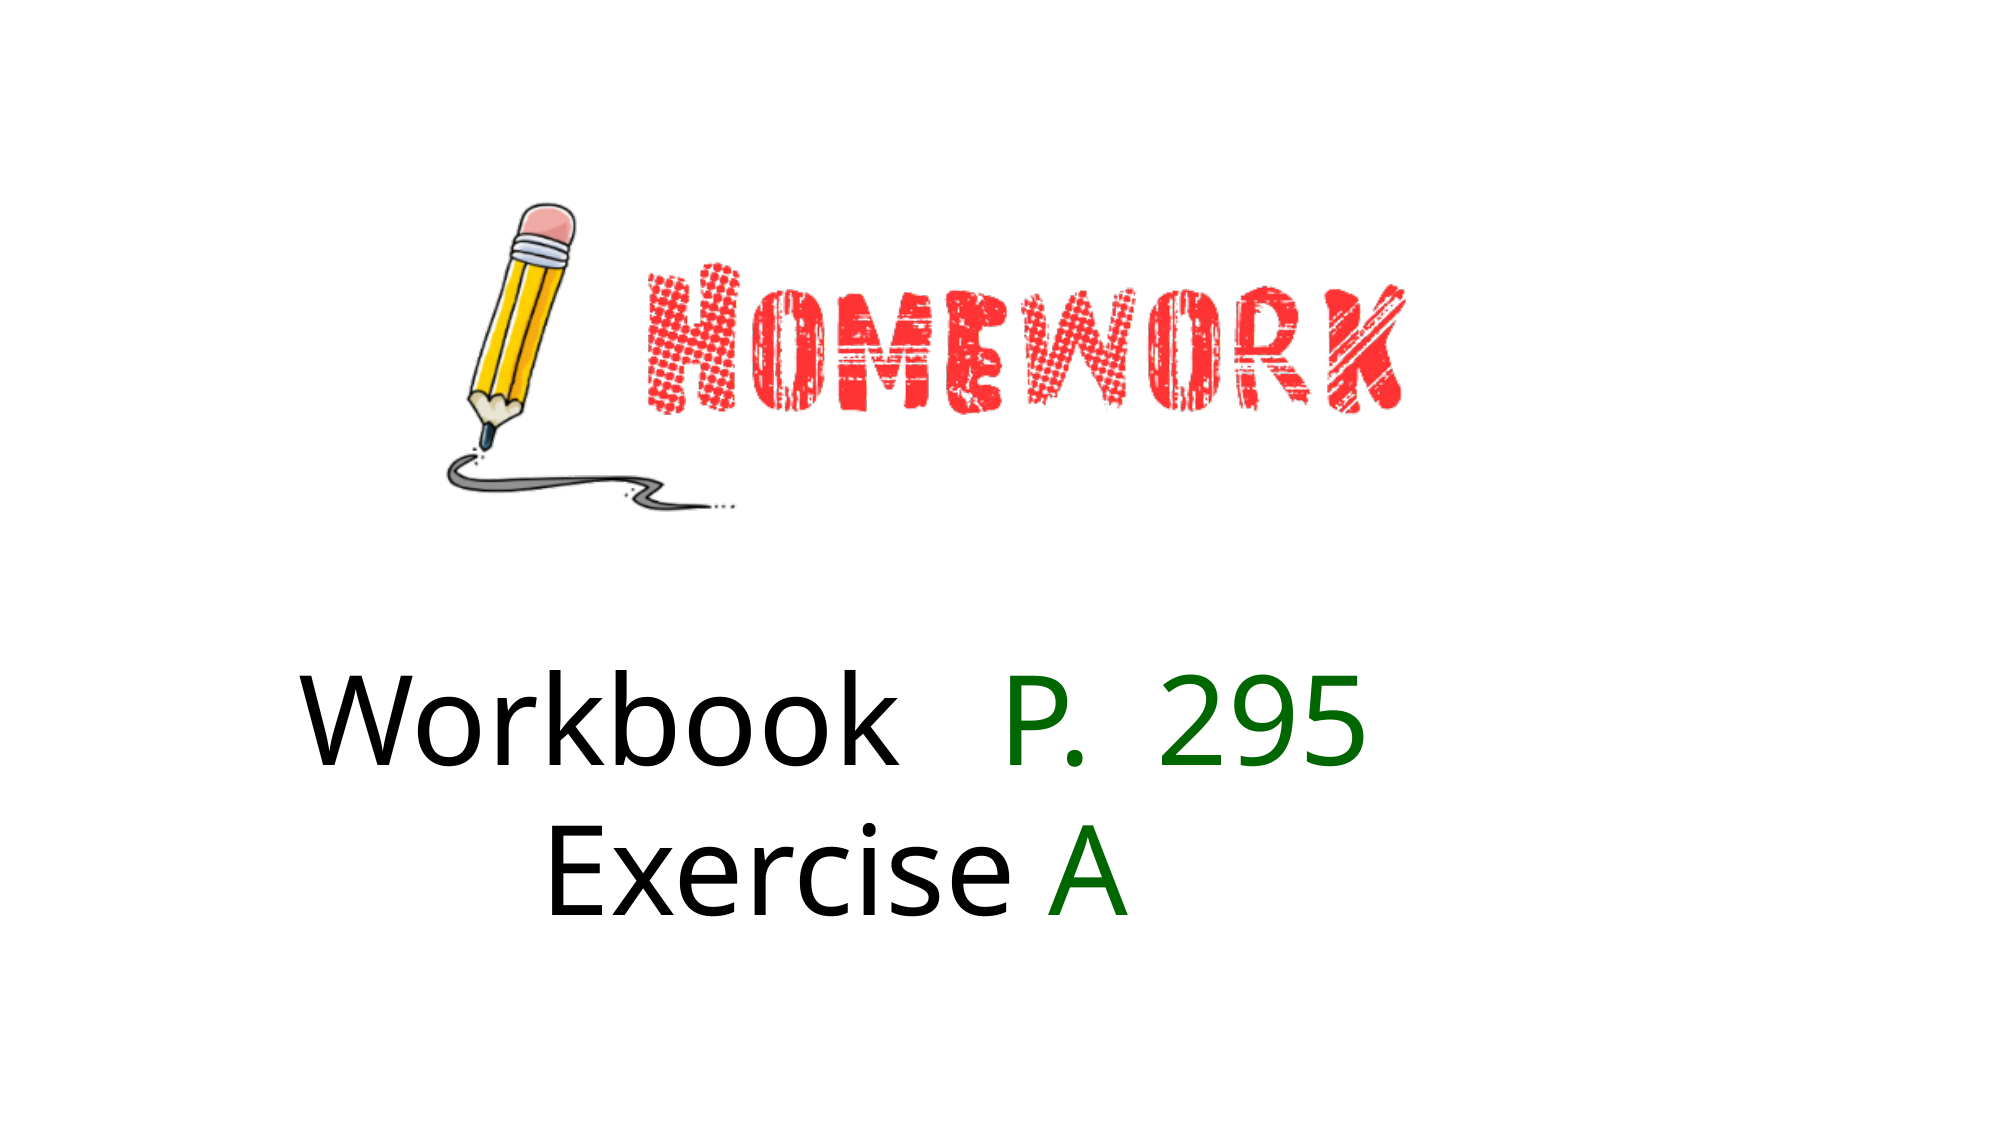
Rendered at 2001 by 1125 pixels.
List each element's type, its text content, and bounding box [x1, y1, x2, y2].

text_box Workbook P. 295 Exercise A [43, 633, 1627, 1099]
picture [274, 125, 1577, 595]
